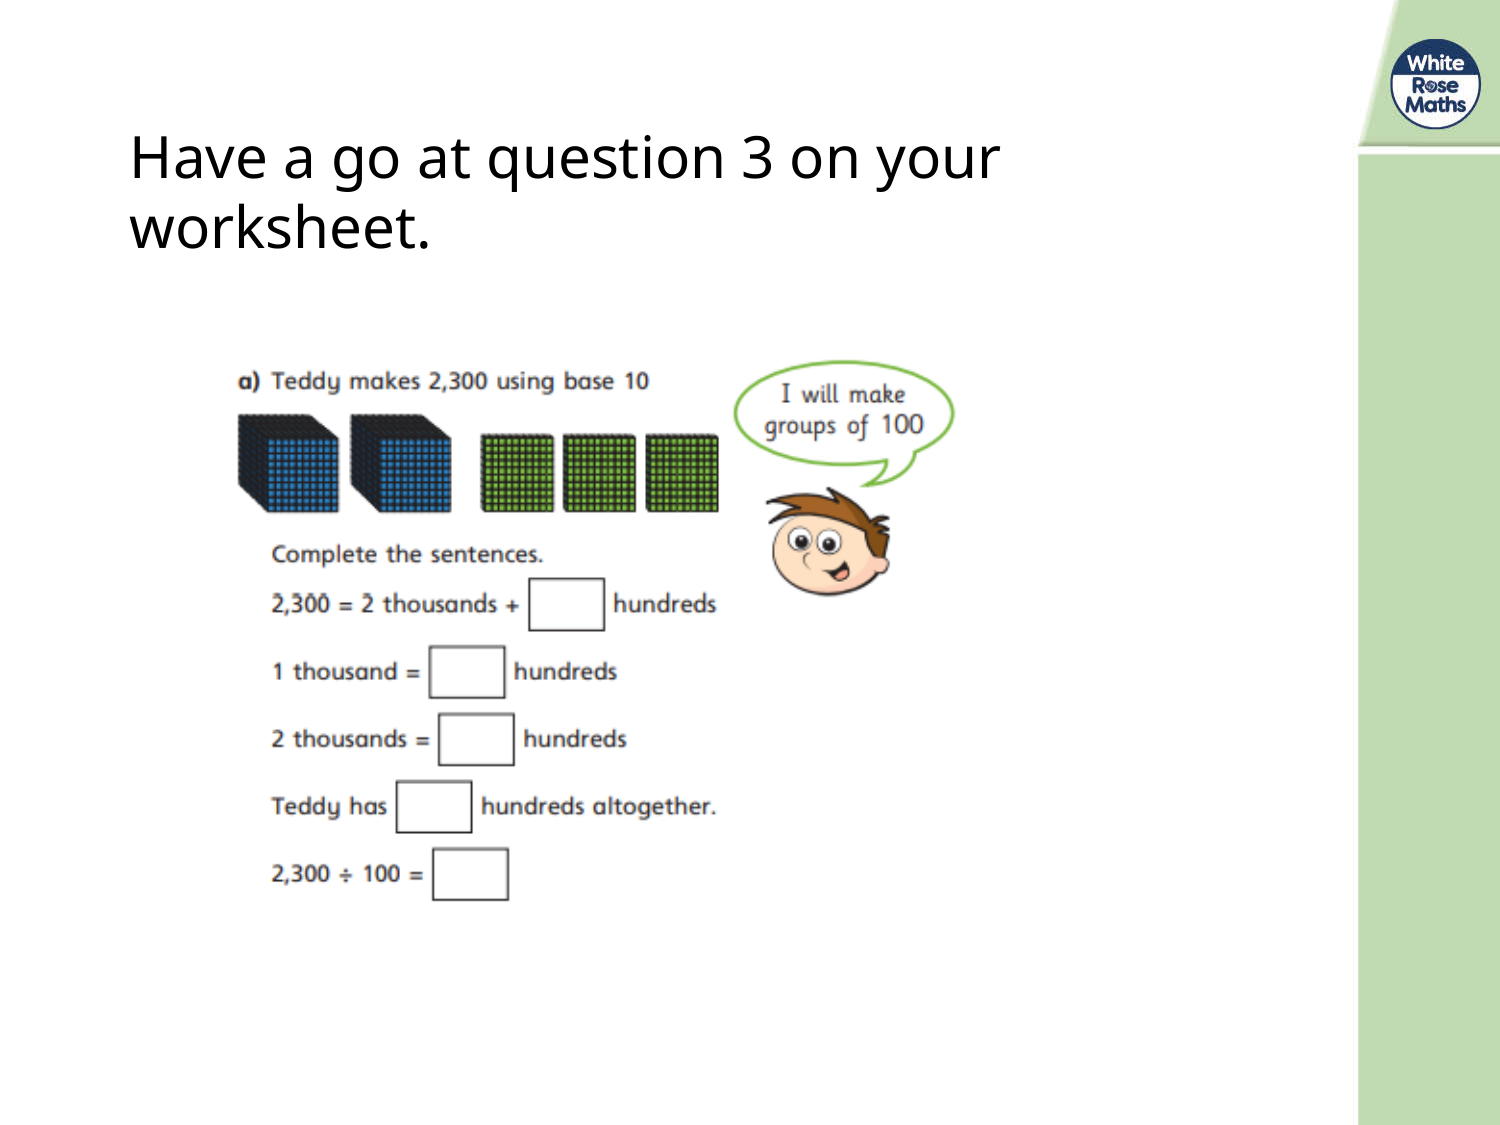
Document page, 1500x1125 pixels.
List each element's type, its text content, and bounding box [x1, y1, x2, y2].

text_box Have a go at question 3 on your worksheet. [115, 113, 1235, 268]
picture [0, 0, 1500, 1125]
